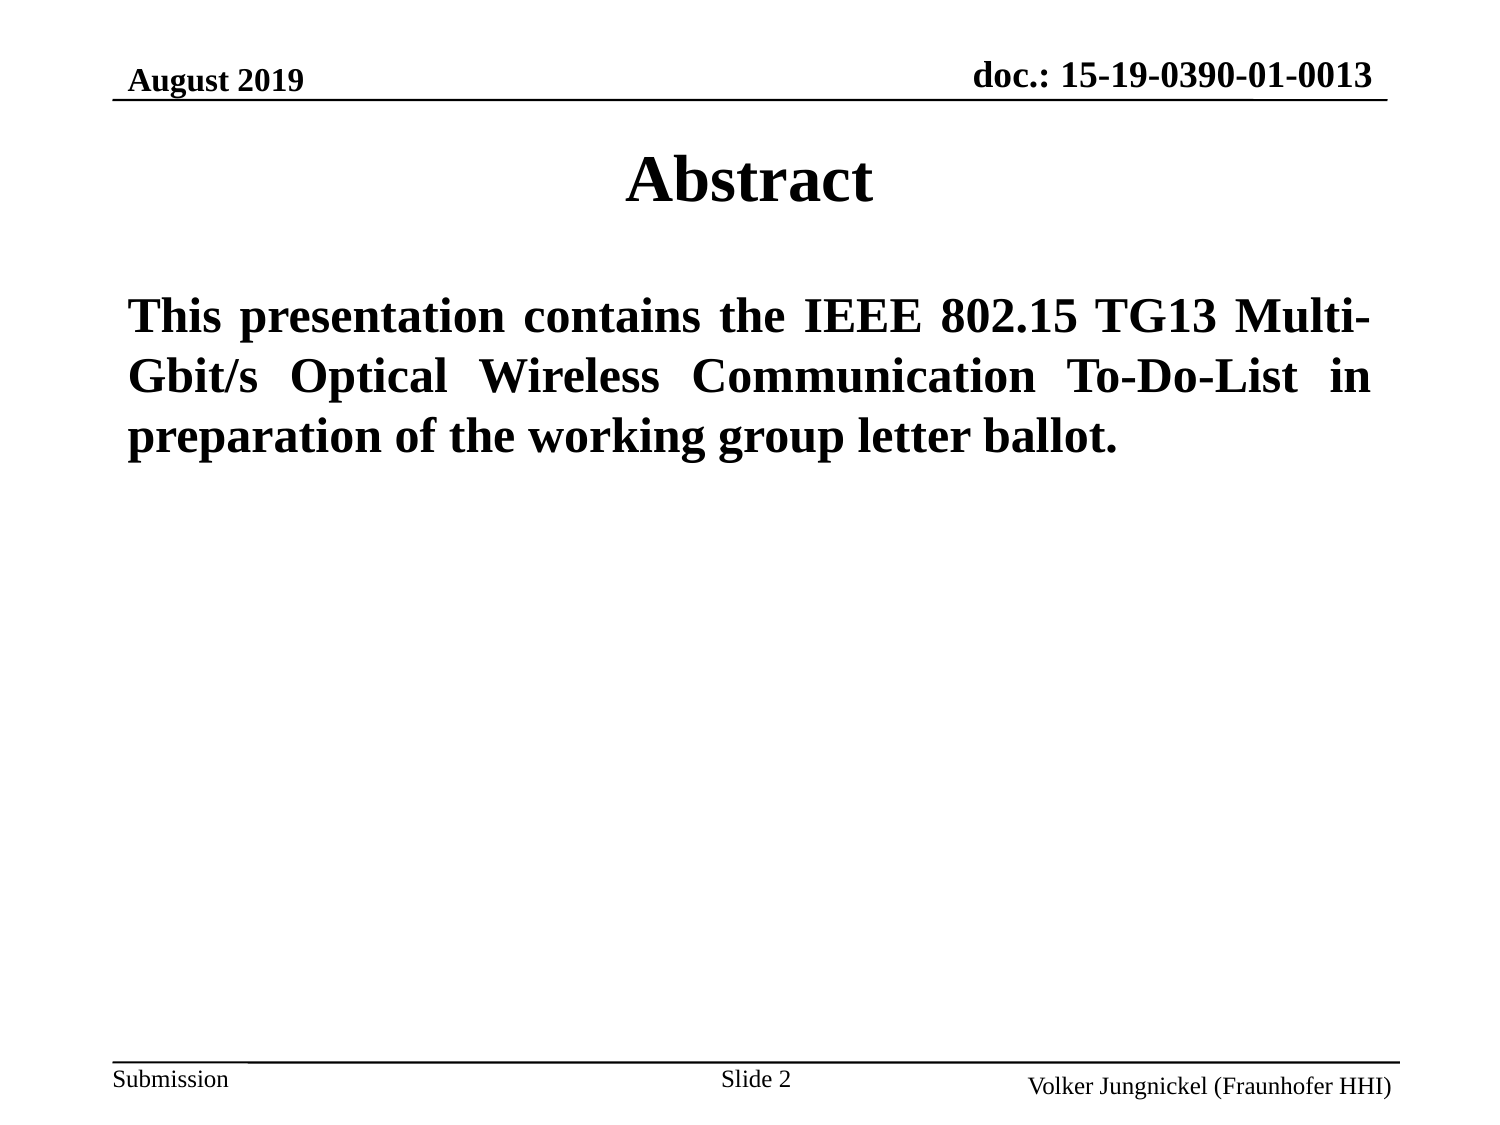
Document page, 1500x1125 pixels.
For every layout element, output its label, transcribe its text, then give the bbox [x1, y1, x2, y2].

text_box August 2019 [112, 50, 425, 147]
text_box Abstract [112, 87, 1388, 263]
text_box This presentation contains the IEEE 802.15 TG13 Multi- Gbit/s Optical Wireless Communication To-Do-List in preparation of the working group letter ballot. [112, 274, 1388, 950]
slide_number Slide 2 [711, 1061, 801, 1093]
footer Volker Jungnickel (Fraunhofer HHI) [1012, 1062, 1439, 1100]
